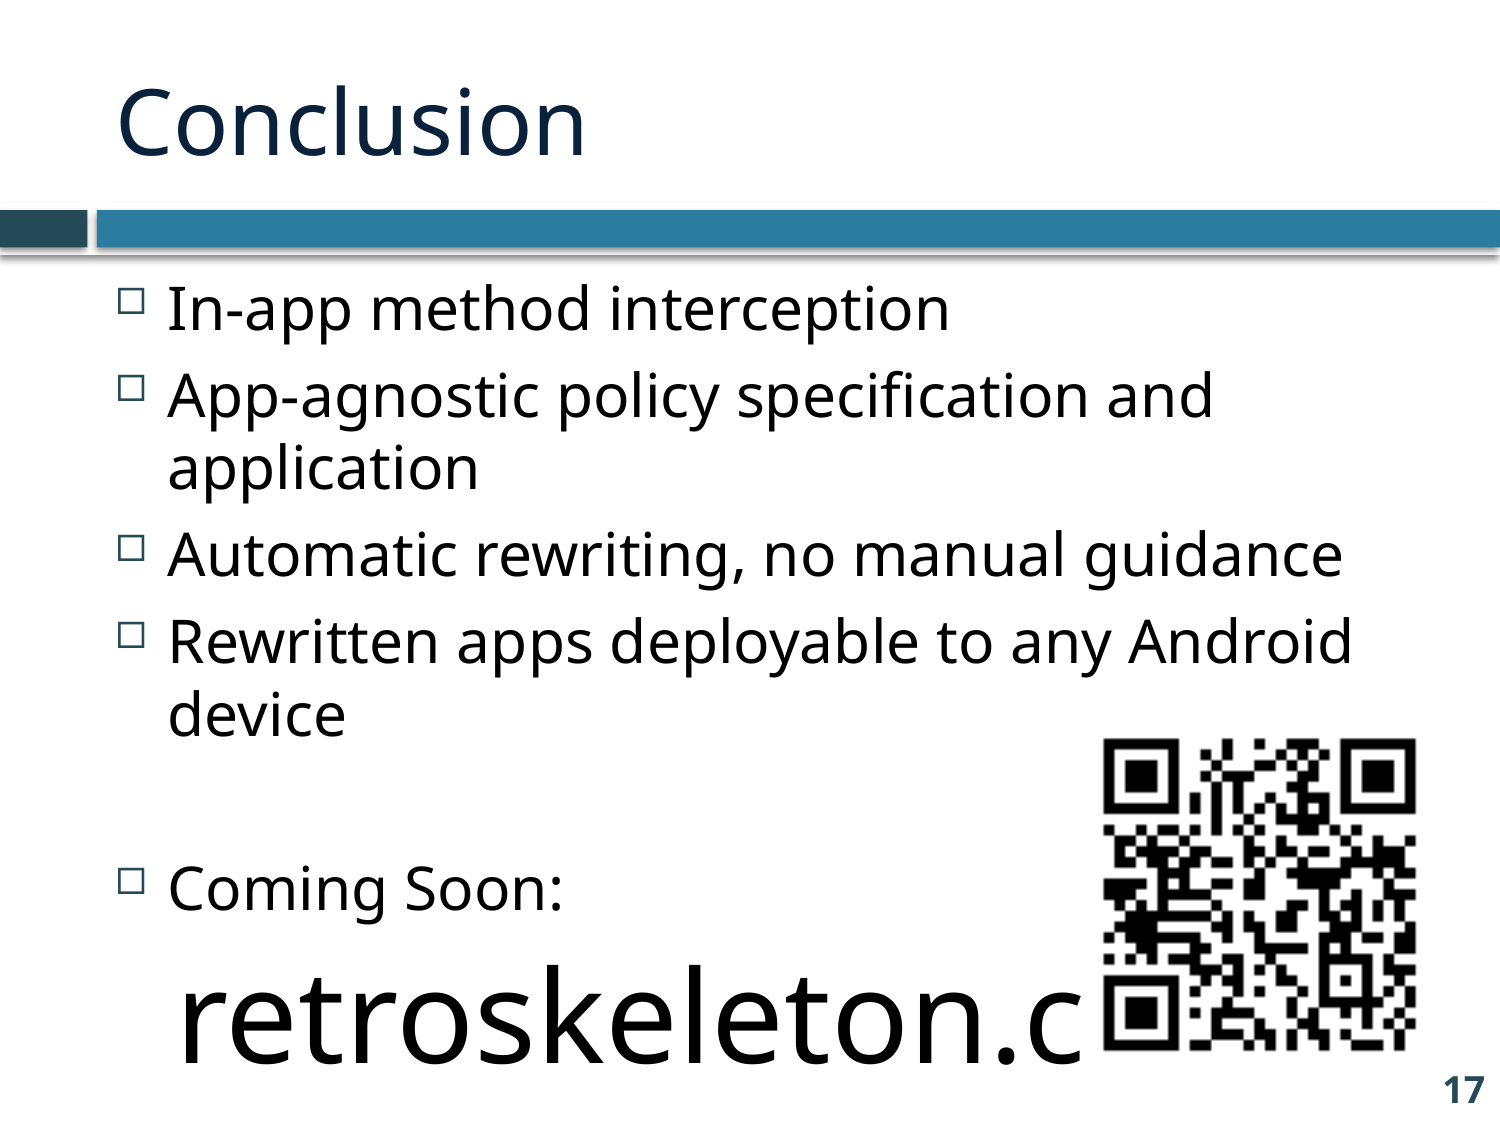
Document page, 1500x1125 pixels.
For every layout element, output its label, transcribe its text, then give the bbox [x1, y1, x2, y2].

slide_number 17 [1412, 1055, 1500, 1125]
list In-app method interception App-agnostic policy specification and application Automatic rewriting, no manual guidance Rewritten apps deployable to any Android device Coming Soon: retroskeleton.com [100, 262, 1438, 1000]
title Conclusion [100, 37, 1438, 200]
picture [1083, 718, 1439, 1073]
